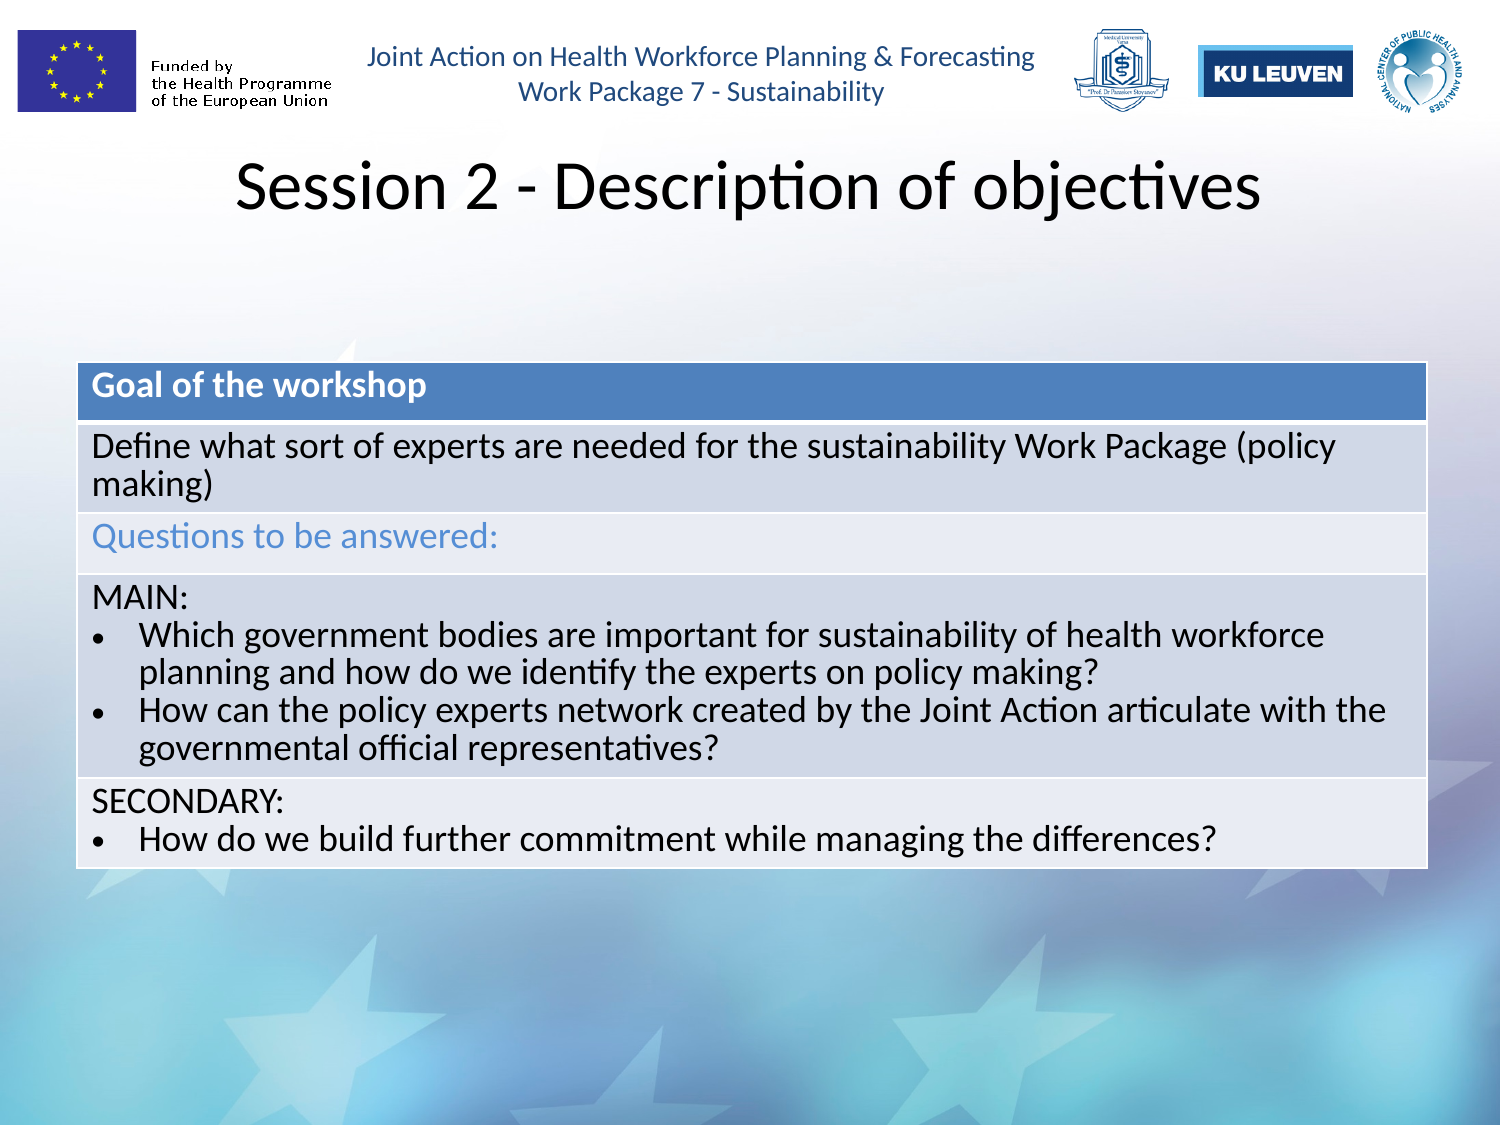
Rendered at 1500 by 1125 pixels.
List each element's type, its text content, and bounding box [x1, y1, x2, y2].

table_header Goal of the workshop [78, 363, 1426, 420]
table_cell Define what sort of experts are needed for the sustainability Work Package (policy making) [78, 425, 1426, 512]
title Session 2 - Description of objectives [75, 45, 1425, 233]
table_cell MAIN: Which government bodies are important for sustainability of health workforce planning and how do we identify the experts on policy making? How can the policy experts network created by the Joint Action articulate with the governmental official representatives? [78, 575, 1426, 777]
picture [0, 0, 1500, 1125]
table_cell SECONDARY: How do we build further commitment while managing the differences? [78, 779, 1426, 867]
table_cell Questions to be answered: [78, 514, 1426, 573]
